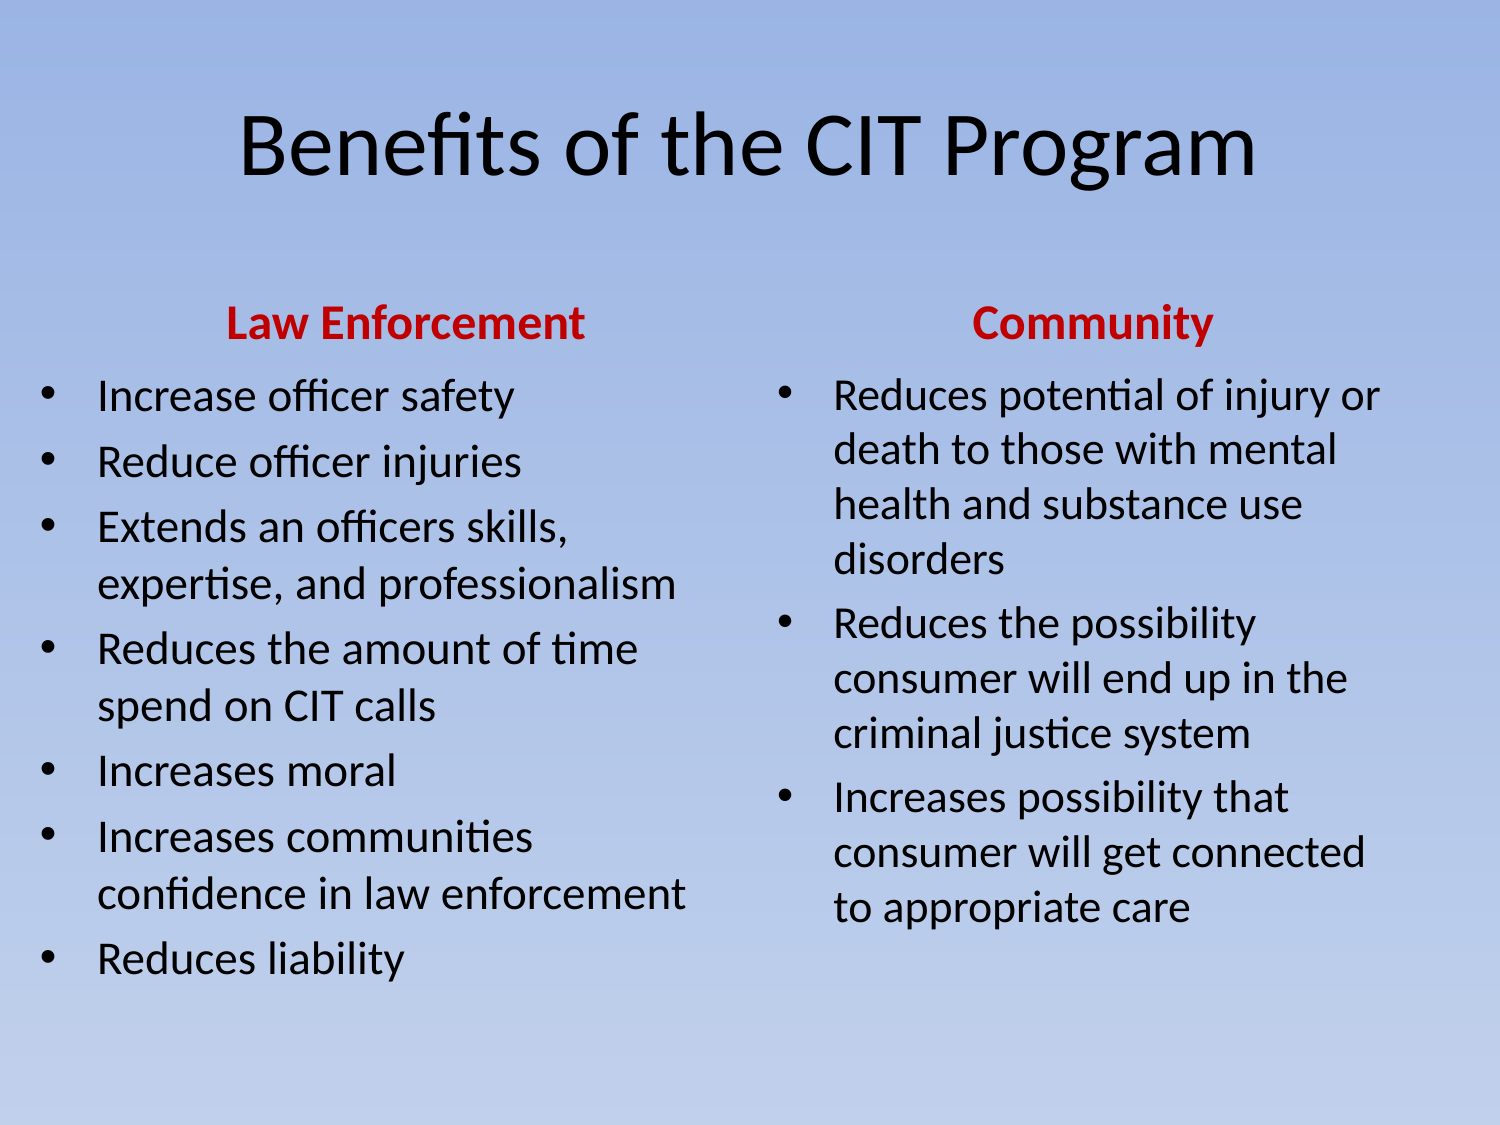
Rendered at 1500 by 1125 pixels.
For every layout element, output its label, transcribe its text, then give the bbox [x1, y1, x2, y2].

list Increase officer safety Reduce officer injuries Extends an officers skills, expertise, and professionalism Reduces the amount of time spend on CIT calls Increases moral Increases communities confidence in law enforcement Reduces liability [24, 356, 738, 1005]
list Reduces potential of injury or death to those with mental health and substance use disorders Reduces the possibility consumer will end up in the criminal justice system Increases possibility that consumer will get connected to appropriate care [761, 356, 1425, 1005]
list Law Enforcement [75, 251, 738, 356]
list Community [761, 251, 1425, 356]
title Benefits of the CIT Program [75, 45, 1425, 233]
